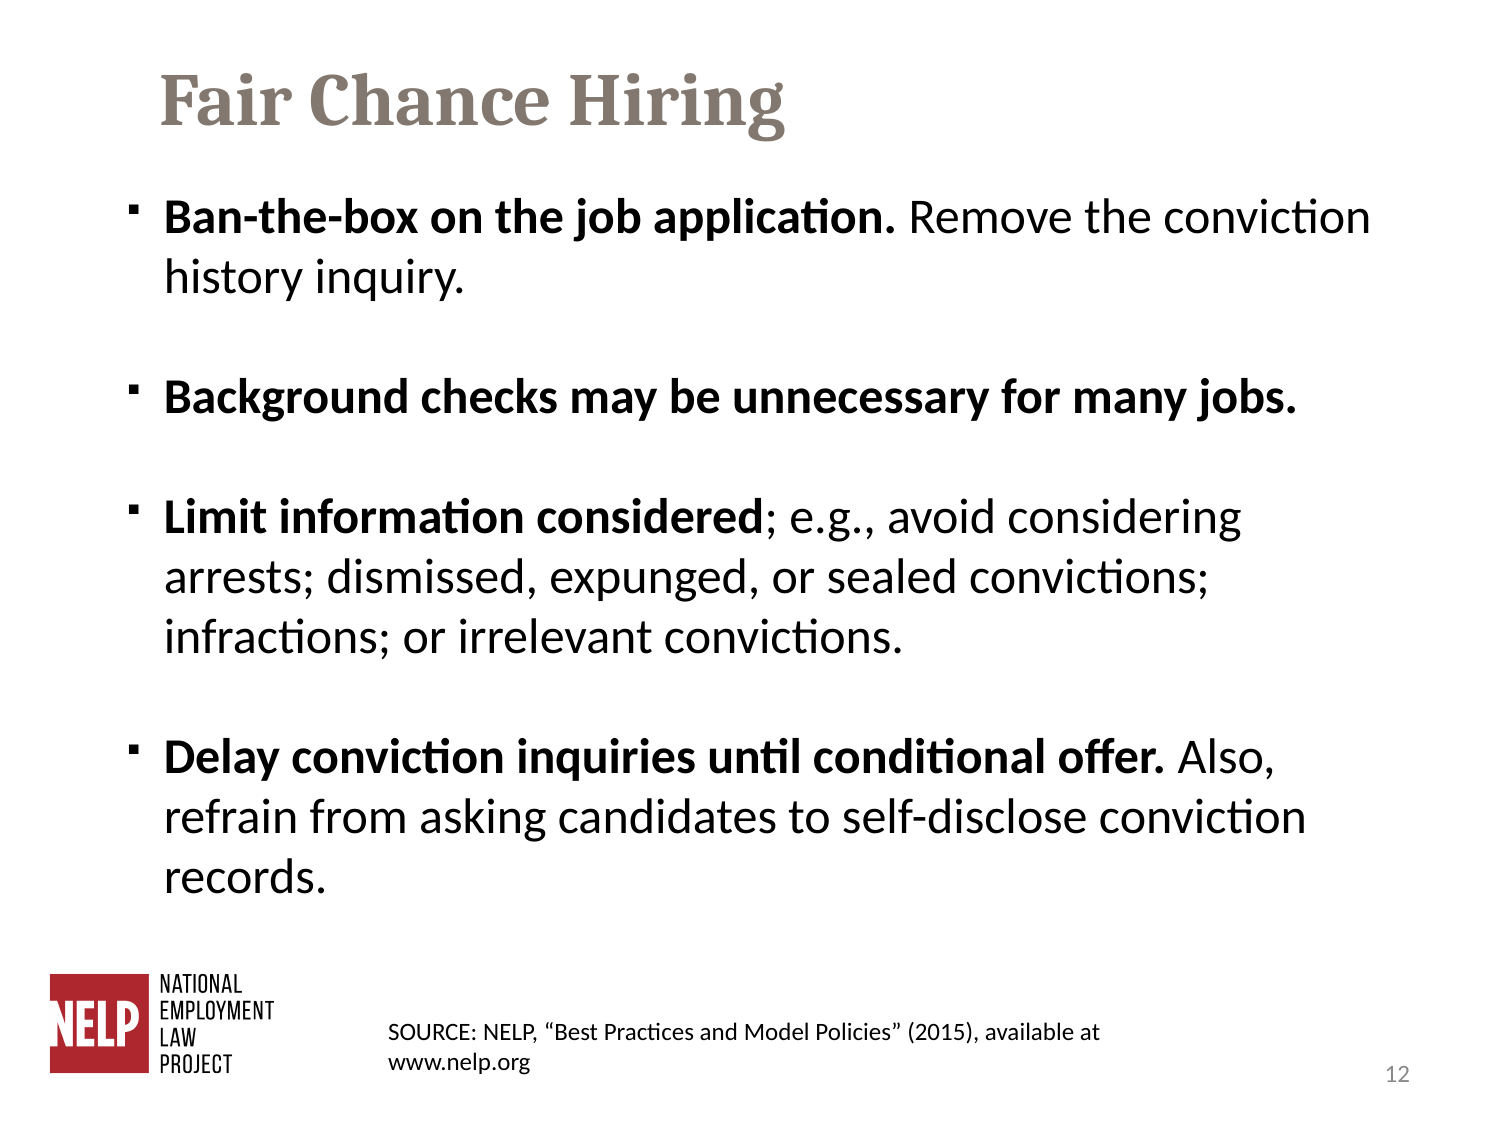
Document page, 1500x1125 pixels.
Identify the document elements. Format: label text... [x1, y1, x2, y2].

picture [0, 924, 322, 1124]
slide_number 12 [1074, 1042, 1425, 1103]
text_box Ban-the-box on the job application. Remove the conviction history inquiry. Background checks may be unnecessary for many jobs. Limit information considered; e.g., avoid considering arrests; dismissed, expunged, or sealed convictions; infractions; or irrelevant convictions. Delay conviction inquiries until conditional offer. Also, refrain from asking candidates to self-disclose conviction records. [126, 183, 1392, 1002]
text_box Fair Chance Hiring [159, 50, 1425, 166]
text_box SOURCE: NELP, “Best Practices and Model Policies” (2015), available at www.nelp.org [388, 922, 1251, 1076]
